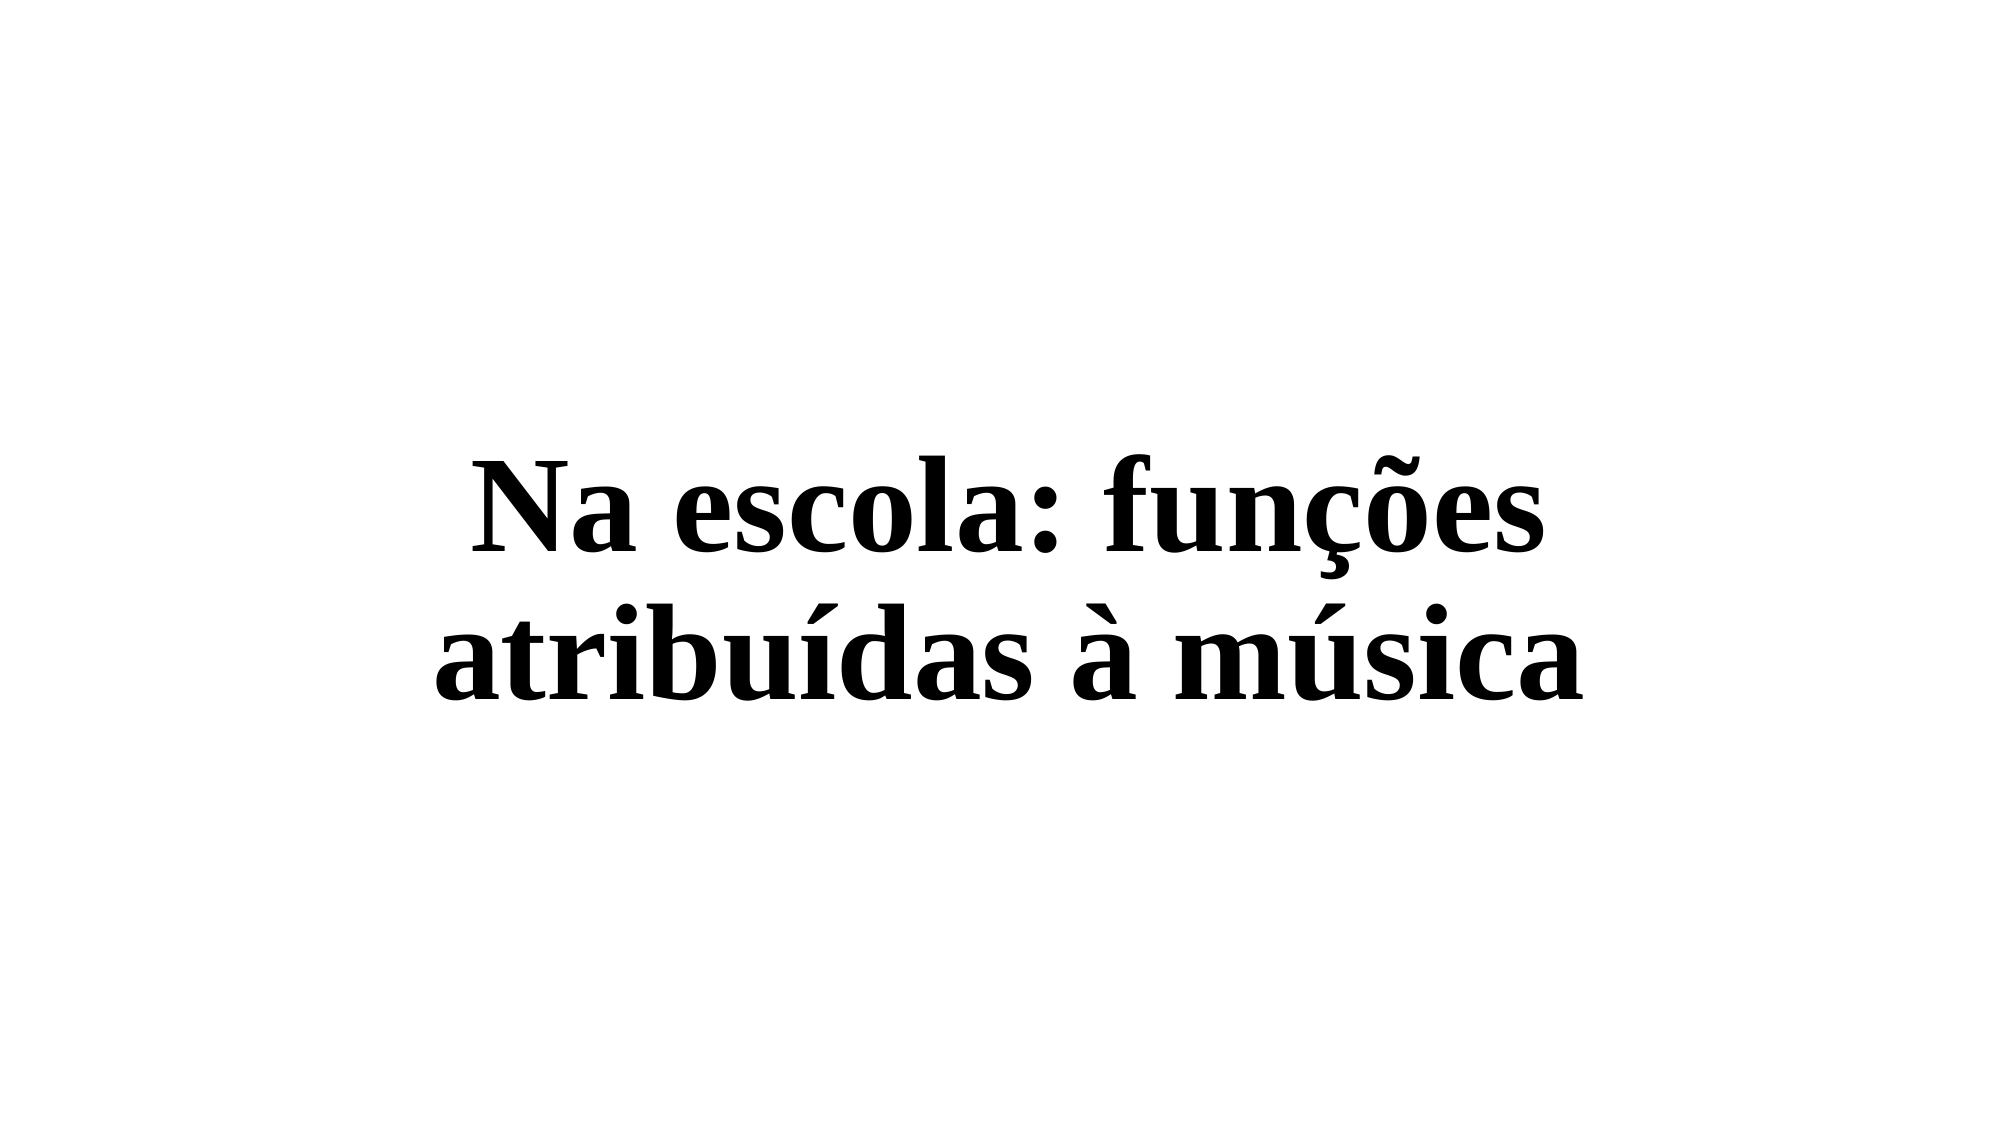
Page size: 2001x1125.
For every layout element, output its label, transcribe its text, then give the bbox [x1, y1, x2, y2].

title Na escola: funções atribuídas à música [209, 300, 1809, 738]
